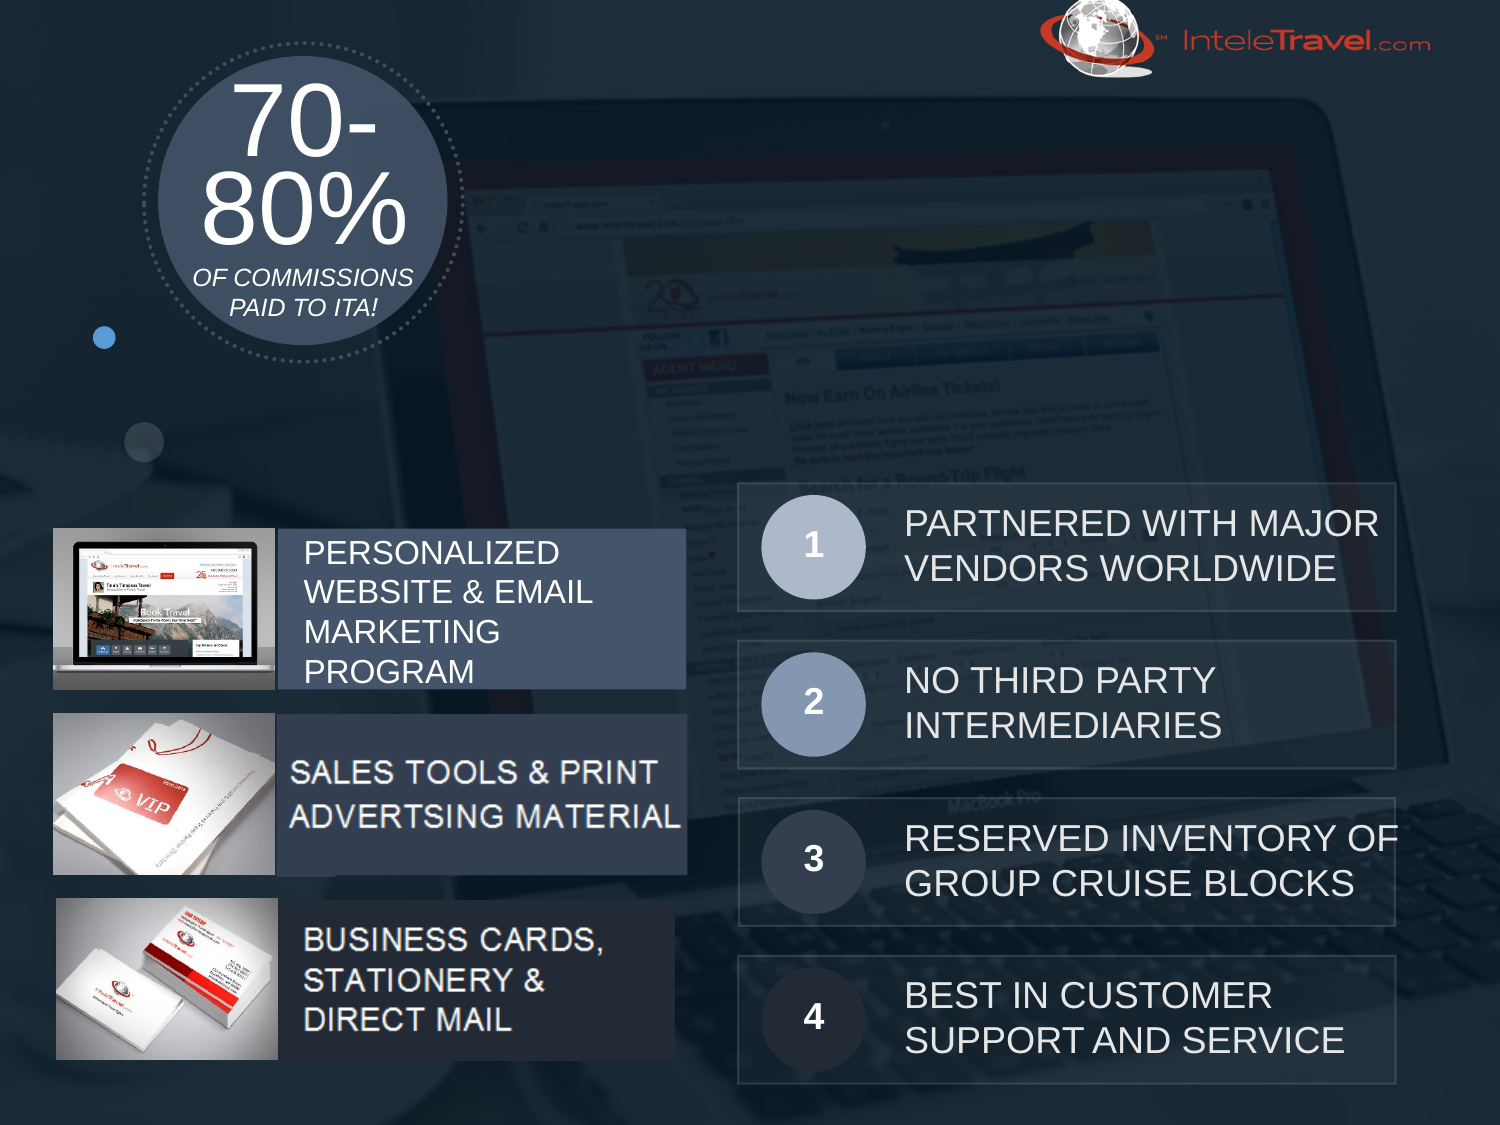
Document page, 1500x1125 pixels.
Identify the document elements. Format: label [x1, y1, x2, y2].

text_box [738, 483, 1396, 612]
text_box [738, 955, 1396, 1084]
text_box [738, 798, 1445, 926]
text_box [738, 640, 1453, 769]
text_box [277, 528, 687, 690]
text_box [92, 43, 463, 362]
picture [0, 0, 1500, 1125]
